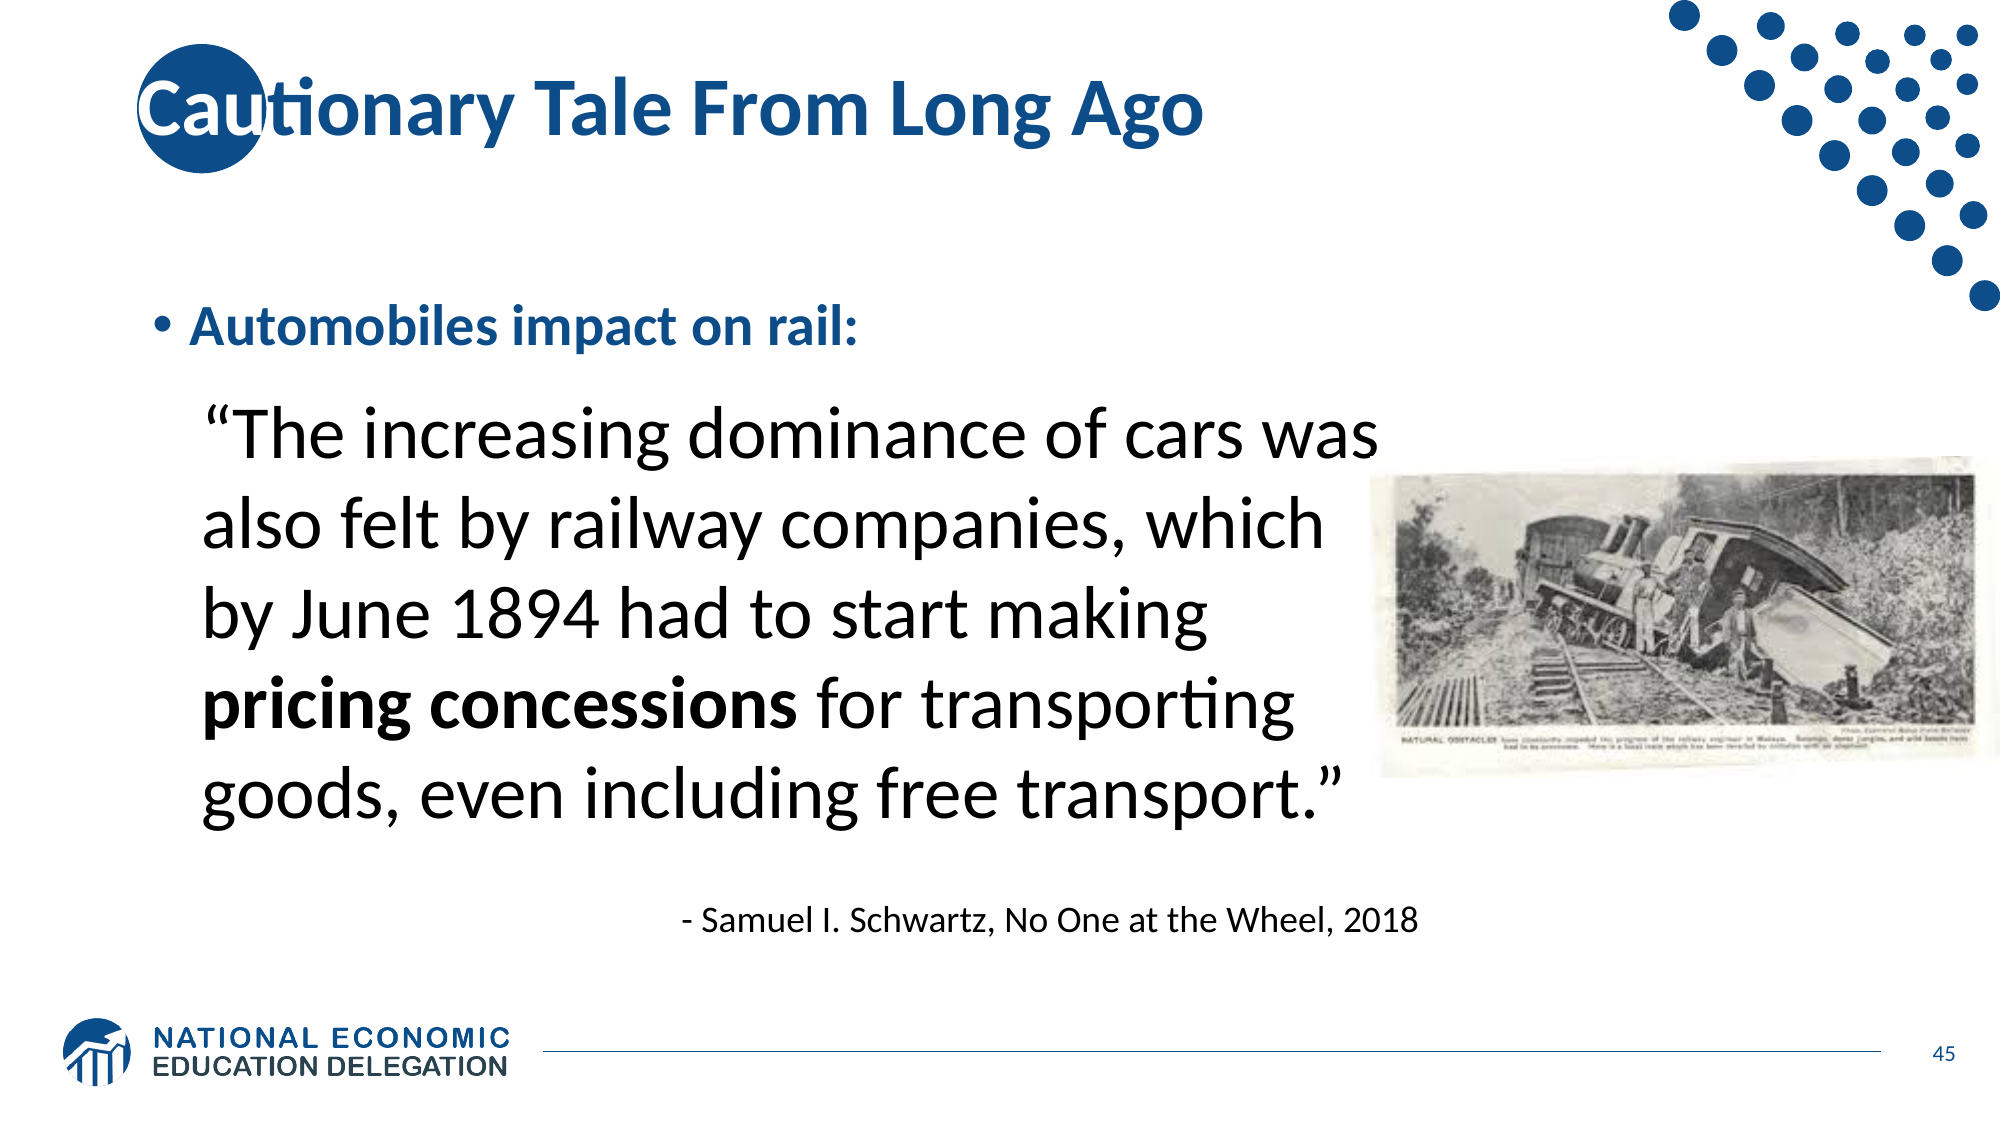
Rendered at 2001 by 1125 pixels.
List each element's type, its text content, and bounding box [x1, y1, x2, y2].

picture [1370, 456, 2000, 778]
title Cautionary Tale From Long Ago [103, 0, 1829, 218]
slide_number 45 [1521, 1022, 1972, 1082]
list Automobiles impact on rail: [137, 257, 1863, 396]
picture [55, 1013, 520, 1091]
text_box - Samuel I. Schwartz, No One at the Wheel, 2018 [666, 887, 1435, 948]
text_box “The increasing dominance of cars was also felt by railway companies, which by June 1894 had to start making pricing concessions for transporting goods, even including free transport.” [186, 375, 1406, 841]
